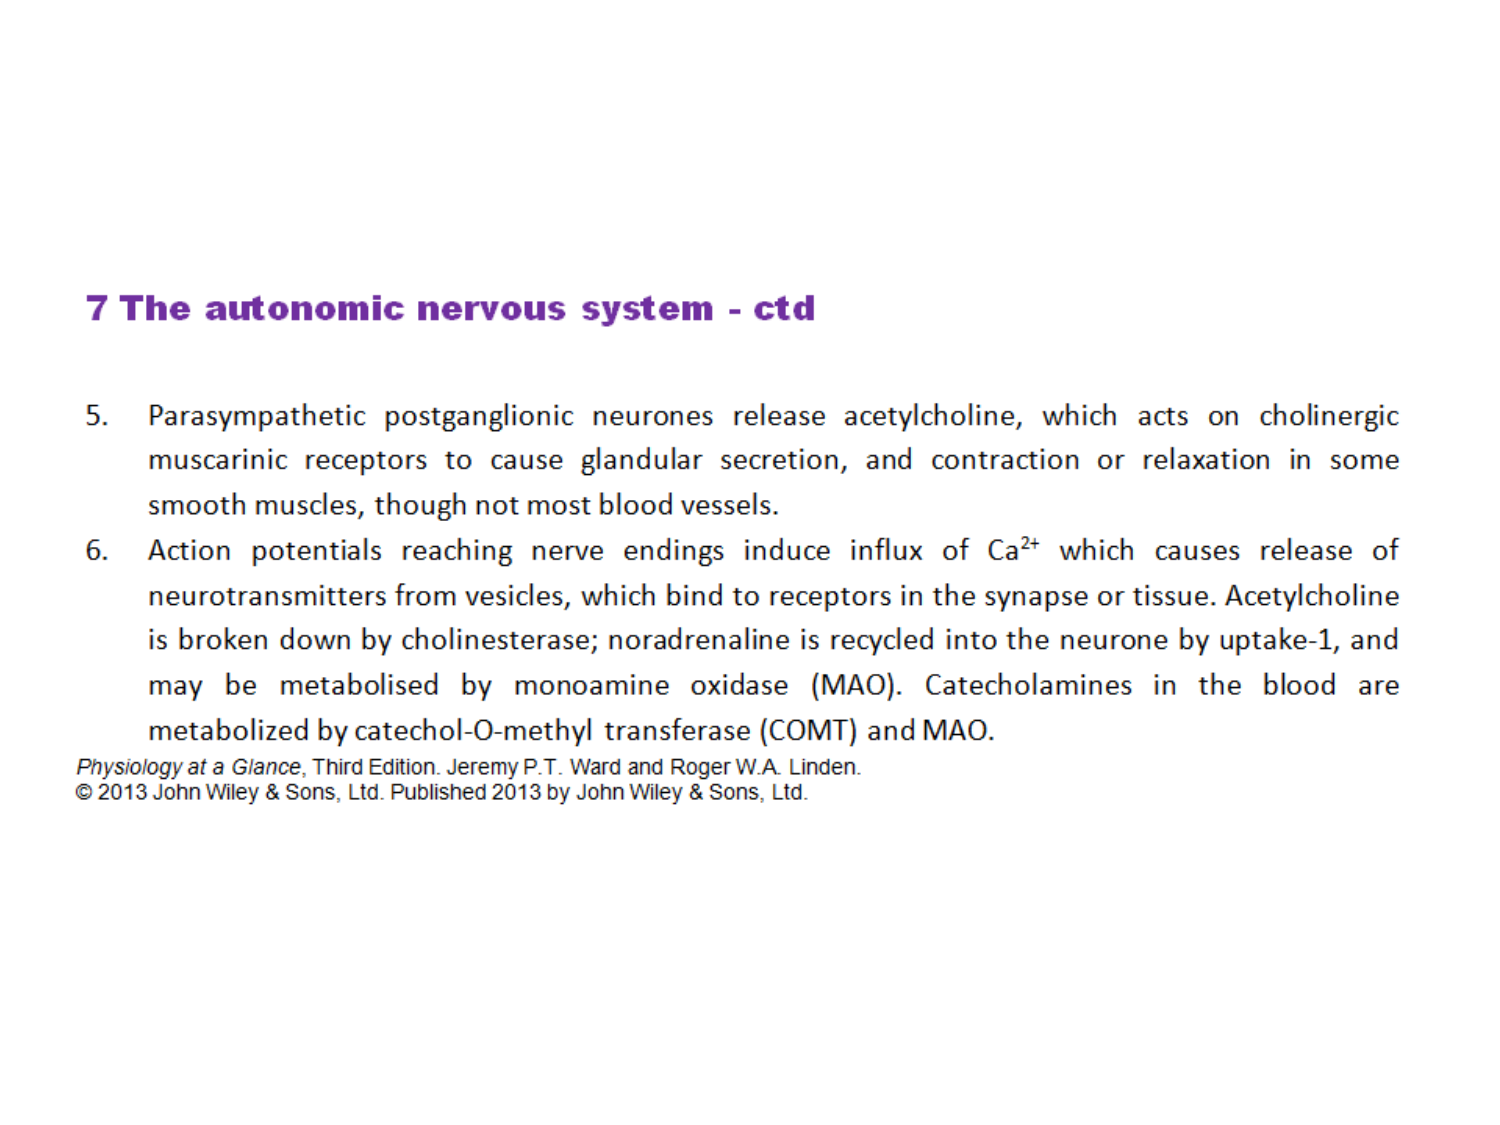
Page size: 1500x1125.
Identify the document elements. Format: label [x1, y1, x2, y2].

picture [70, 286, 1430, 839]
